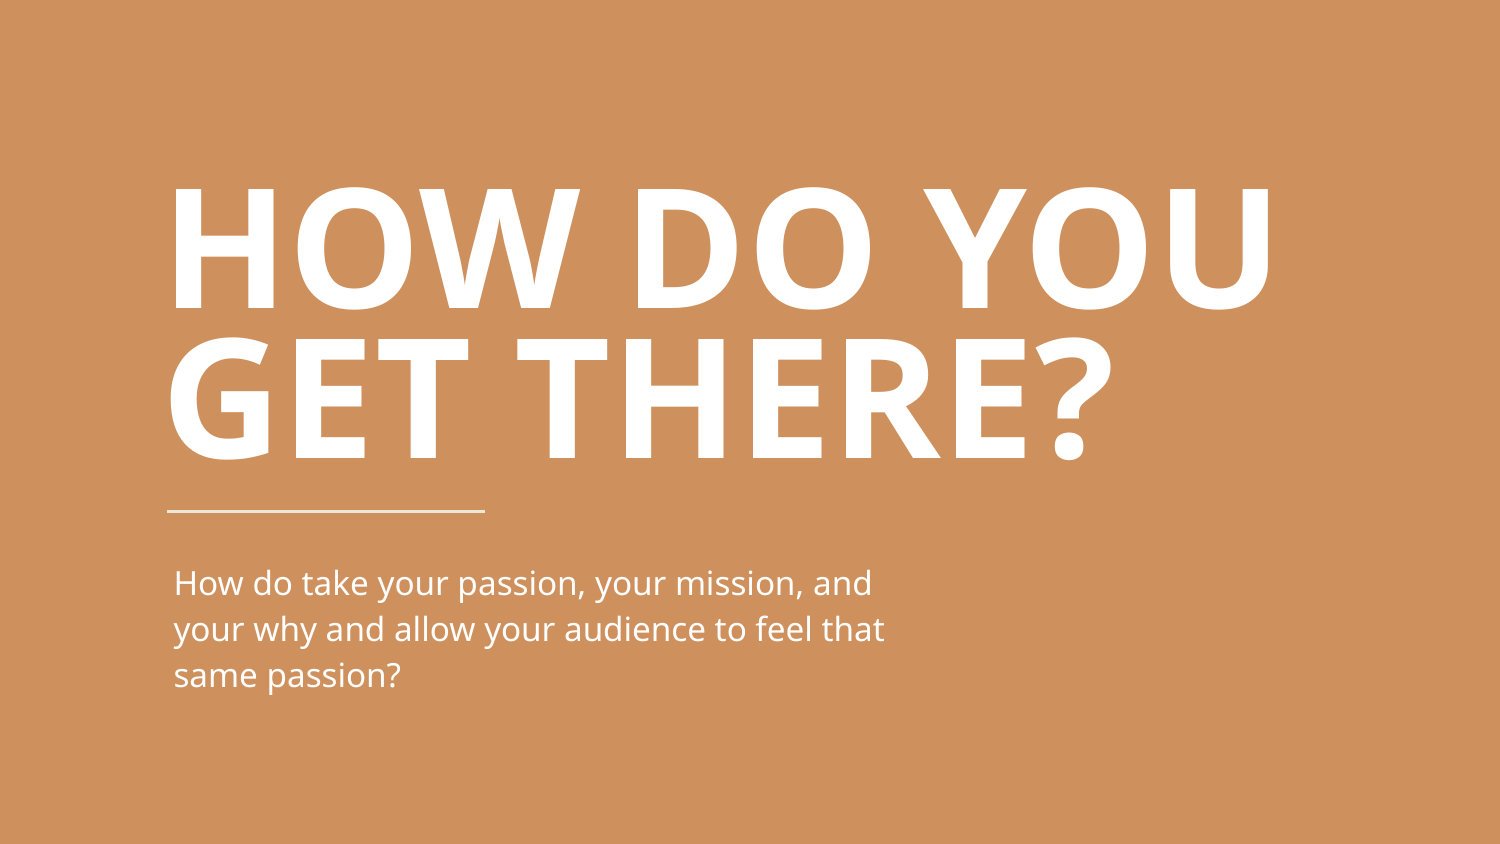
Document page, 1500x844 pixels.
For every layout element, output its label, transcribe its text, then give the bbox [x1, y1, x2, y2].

list HOW DO YOU GET THERE? [145, 173, 1354, 481]
list How do take your passion, your mission, and your why and allow your audience to feel that same passion? [158, 541, 950, 724]
